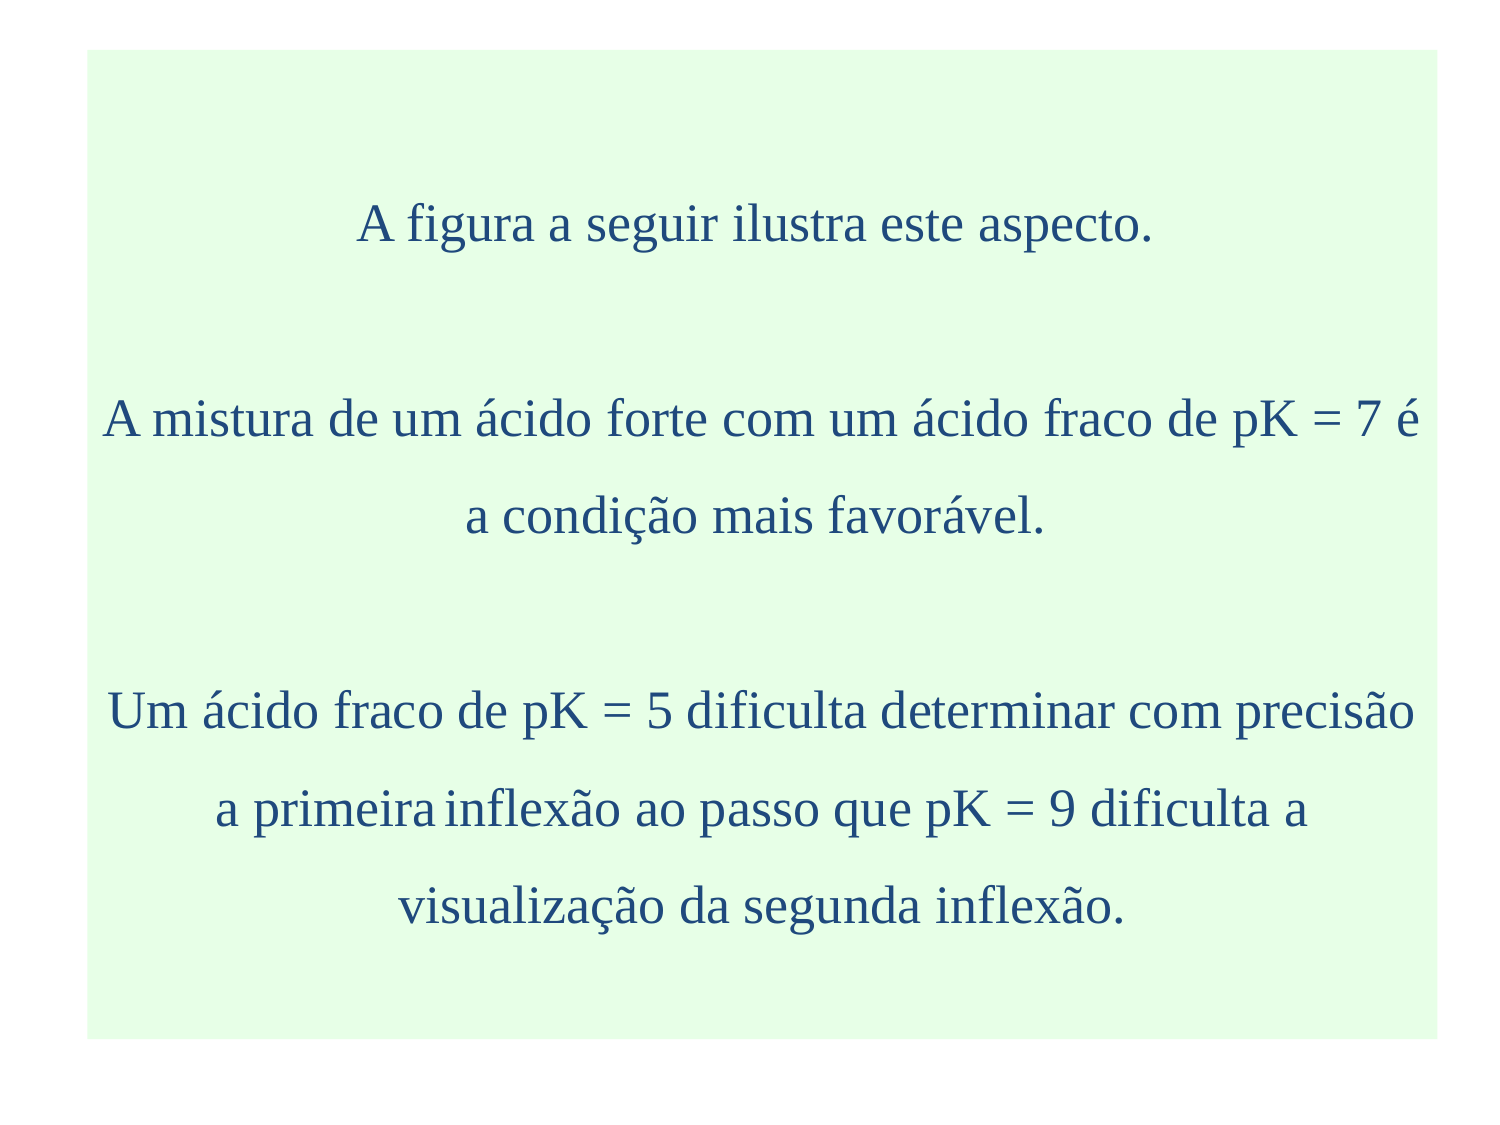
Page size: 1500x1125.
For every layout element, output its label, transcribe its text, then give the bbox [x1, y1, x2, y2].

text_box A figura a seguir ilustra este aspecto. A mistura de um ácido forte com um ácido fraco de pK = 7 é a condição mais favorável. Um ácido fraco de pK = 5 dificulta determinar com precisão a primeira inflexão ao passo que pK = 9 dificulta a visualização da segunda inflexão. [87, 49, 1438, 1040]
